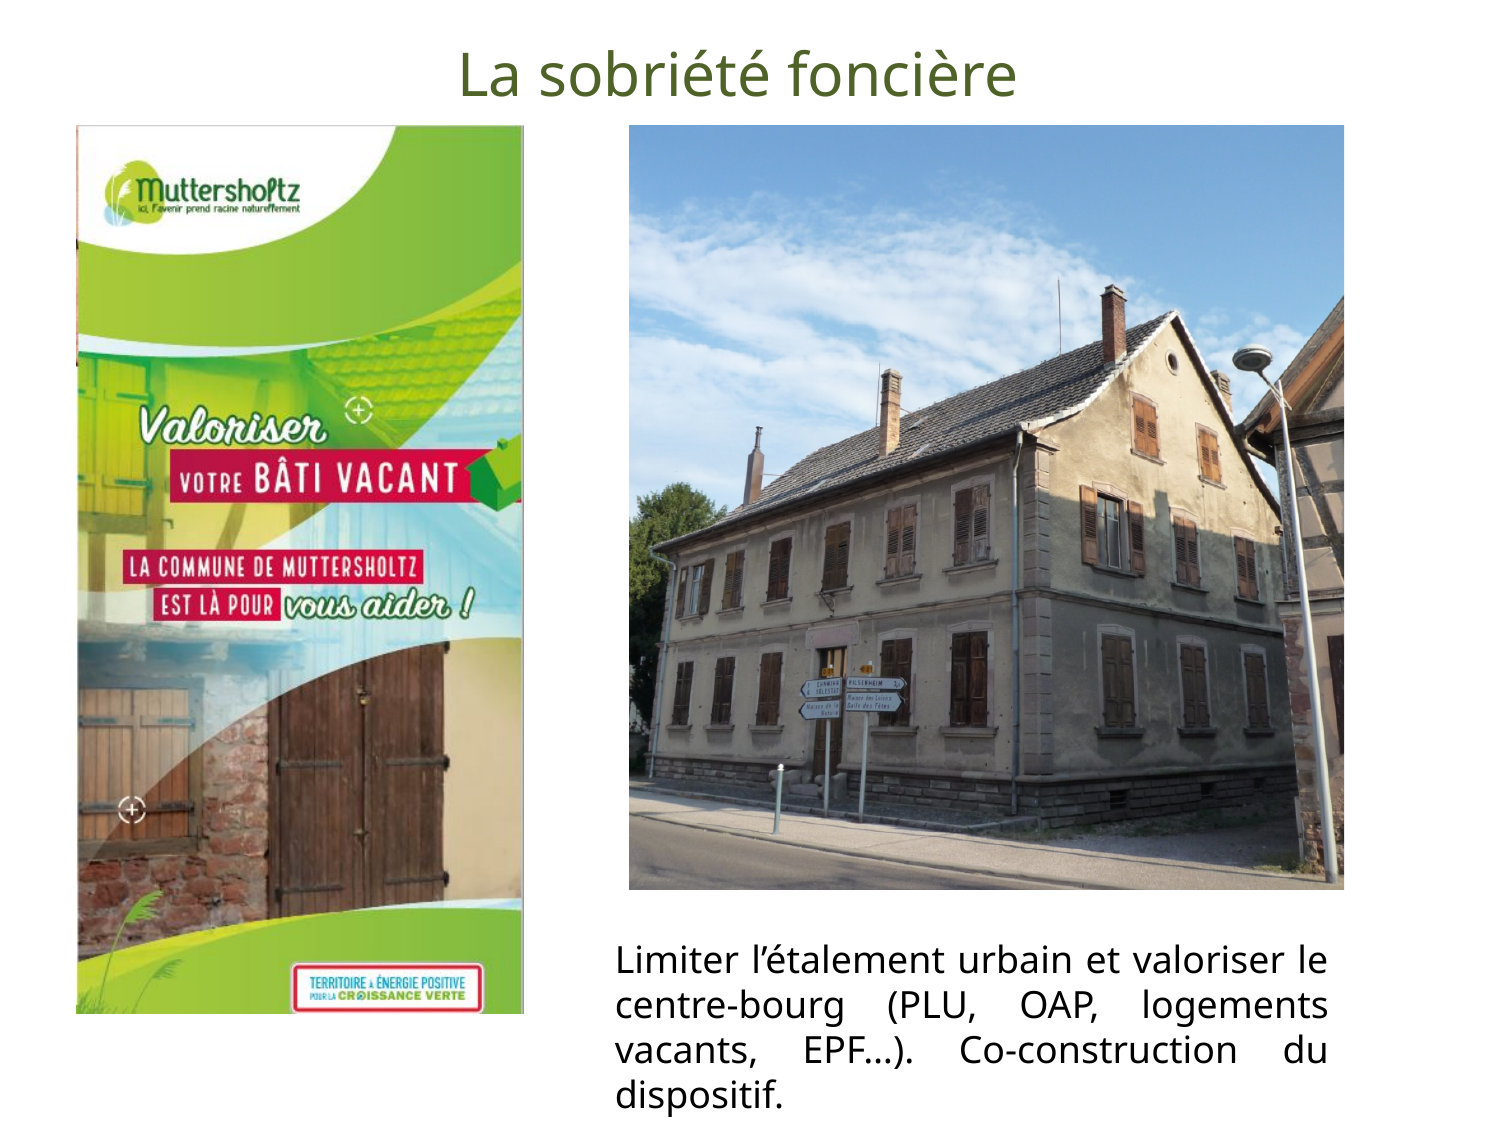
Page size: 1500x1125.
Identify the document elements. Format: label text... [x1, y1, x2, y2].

picture [603, 125, 1369, 890]
picture [76, 125, 525, 1014]
title La sobriété foncière [100, 19, 1376, 126]
text_box Limiter l’étalement urbain et valoriser le centre-bourg (PLU, OAP, logements vacants, EPF…). Co-construction du dispositif. [600, 928, 1345, 1124]
